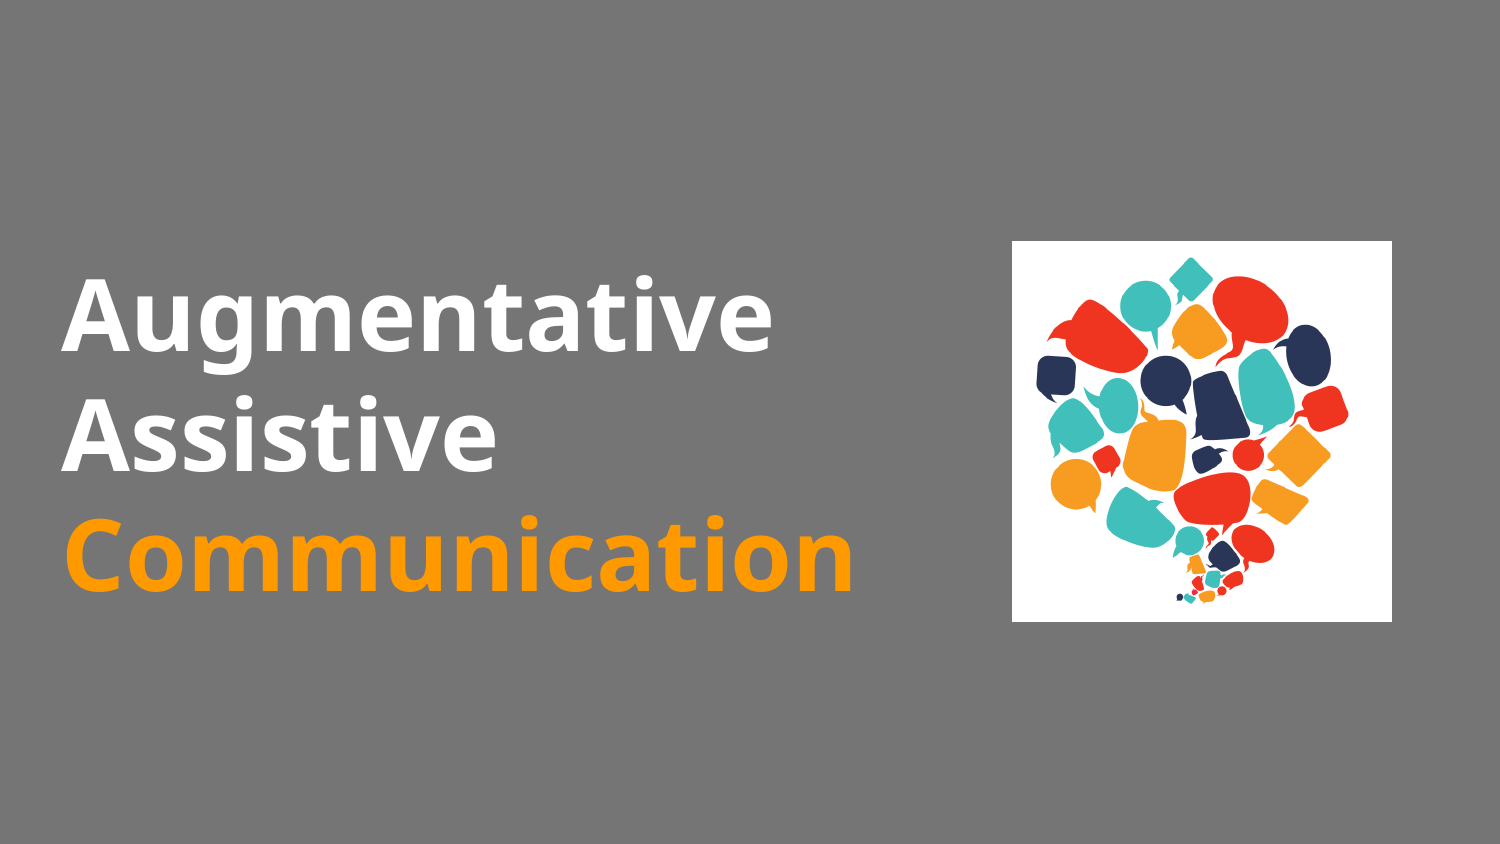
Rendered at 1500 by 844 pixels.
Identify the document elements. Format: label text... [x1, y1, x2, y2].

picture [1011, 241, 1392, 622]
title Augmentative Assistive Communication [46, 116, 1071, 746]
